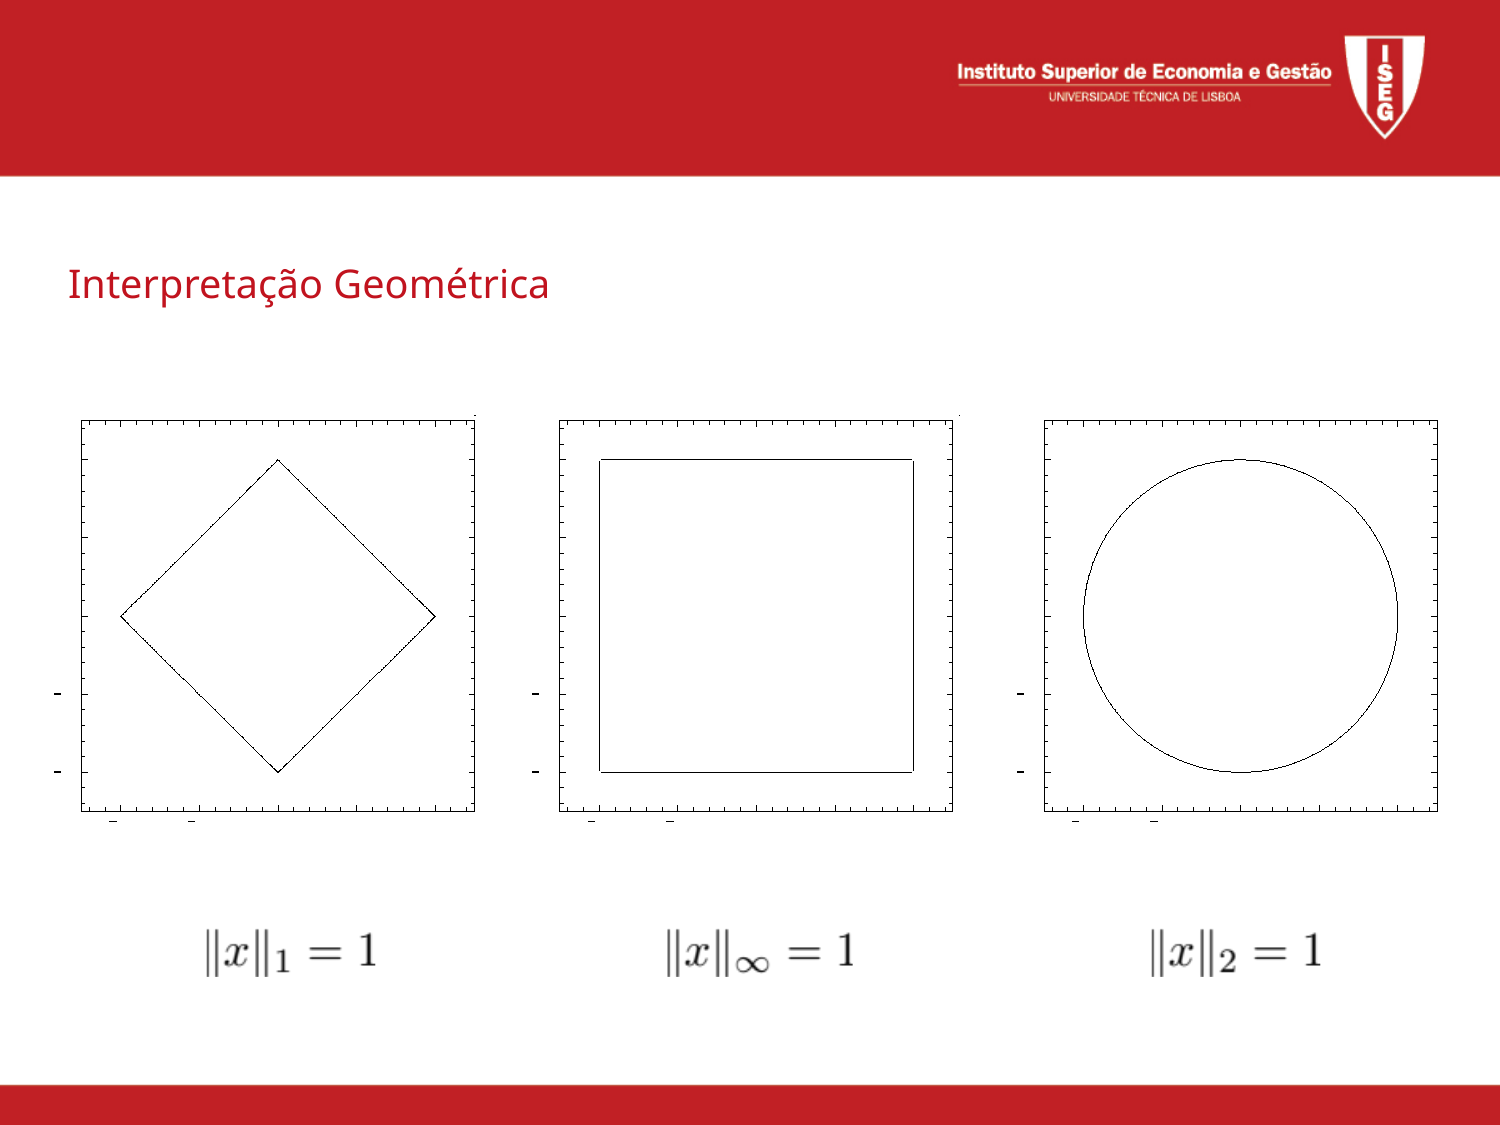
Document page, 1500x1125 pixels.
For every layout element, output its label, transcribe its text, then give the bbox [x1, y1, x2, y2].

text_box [0, 420, 473, 828]
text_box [962, 420, 1436, 828]
picture [0, 0, 1500, 1125]
list Interpretação Geométrica [53, 208, 573, 314]
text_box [478, 420, 951, 828]
